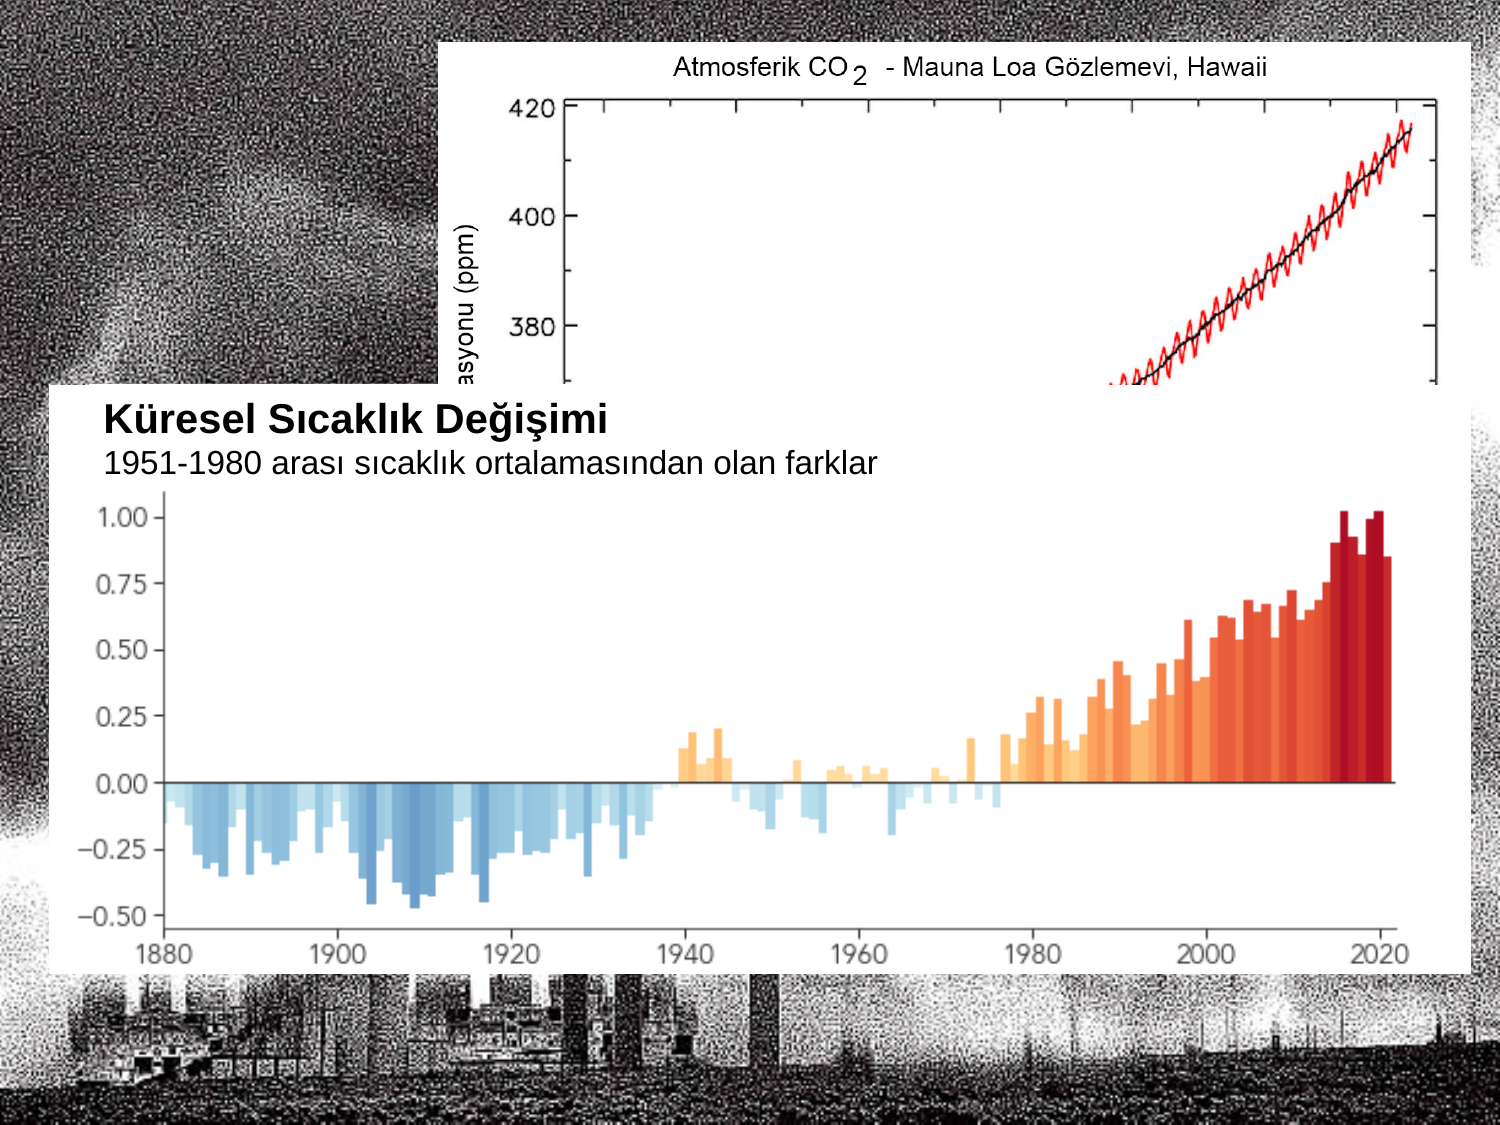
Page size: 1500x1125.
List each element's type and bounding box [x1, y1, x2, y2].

text_box [49, 383, 1471, 974]
picture [0, 0, 1500, 1125]
